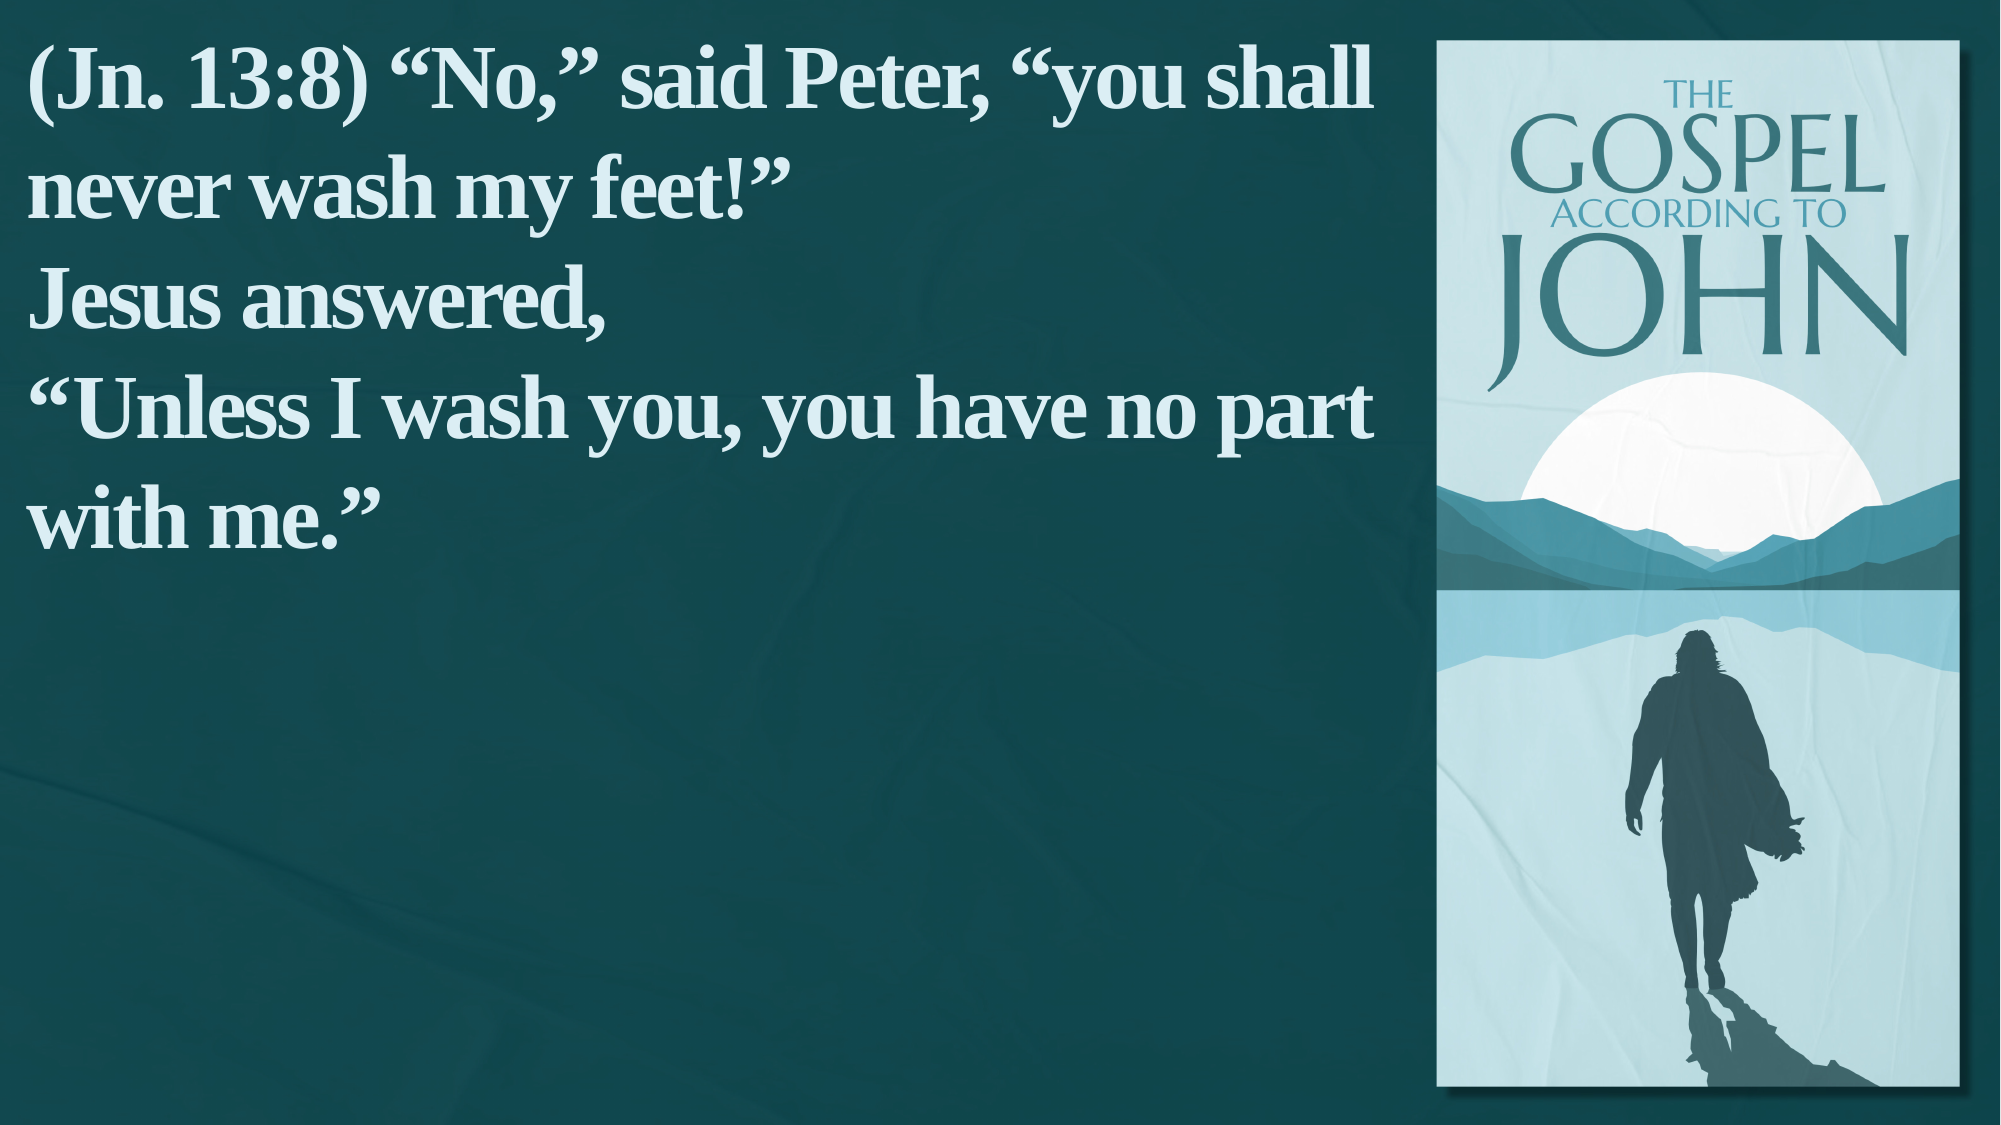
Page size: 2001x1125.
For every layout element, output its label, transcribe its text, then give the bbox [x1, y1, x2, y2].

picture [0, 0, 2001, 1125]
text_box (Jn. 13:8) “No,” said Peter, “you shall never wash my feet!” Jesus answered, “Unless I wash you, you have no part with me.” [11, 9, 1425, 575]
